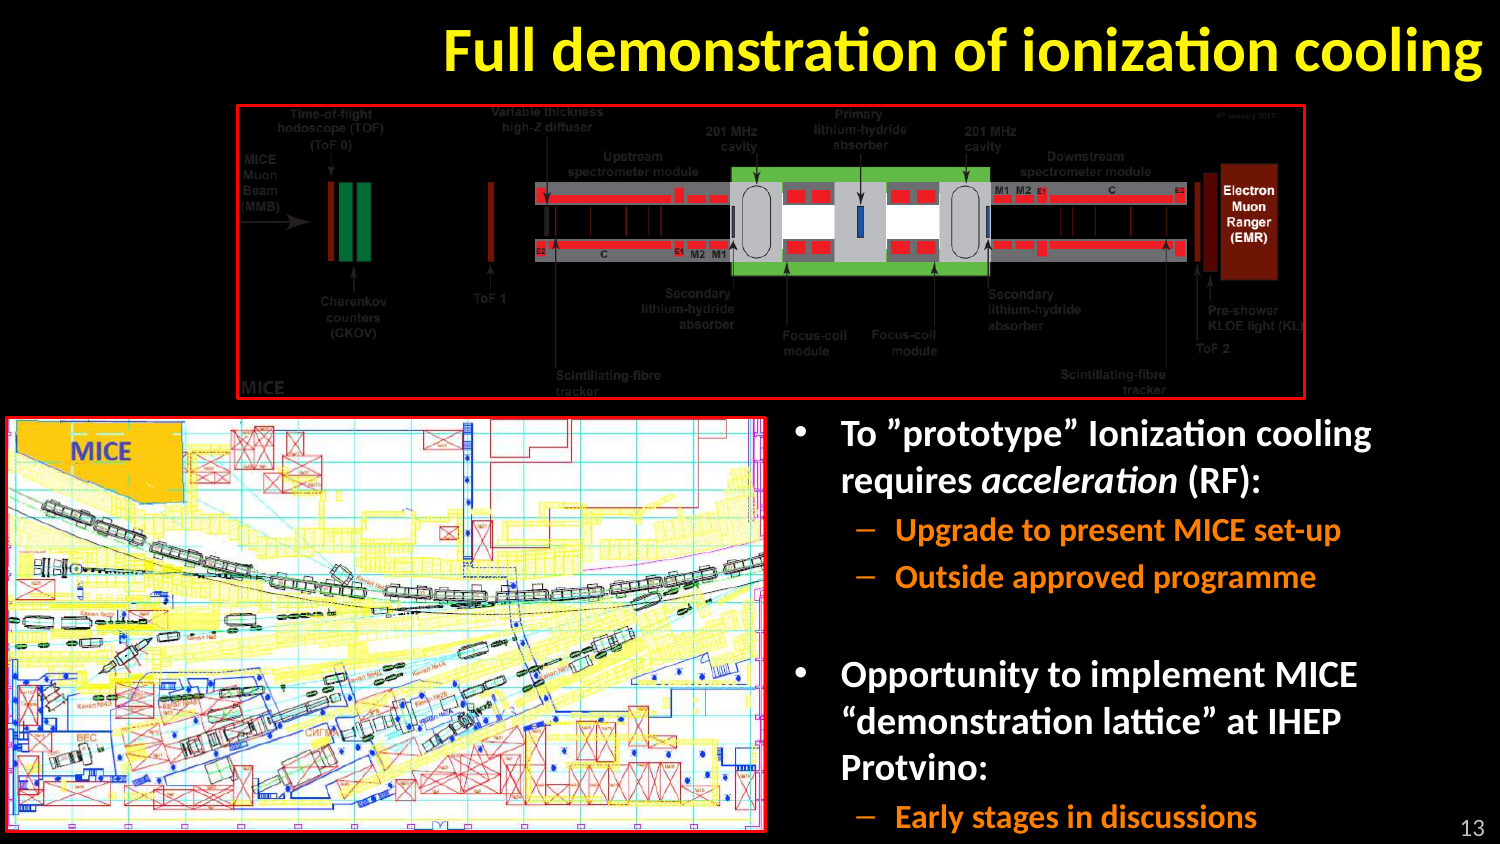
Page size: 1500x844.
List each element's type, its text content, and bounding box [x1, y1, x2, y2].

list To ”prototype” Ionization cooling requires acceleration (RF): Upgrade to present MICE set-up Outside approved programme Opportunity to implement MICE “demonstration lattice” at IHEP Protvino: Early stages in discussions [779, 400, 1500, 844]
slide_number 13 [1149, 808, 1500, 844]
picture [7, 418, 764, 831]
title Full demonstration of ionization cooling [0, 0, 1500, 93]
picture [238, 106, 1304, 397]
